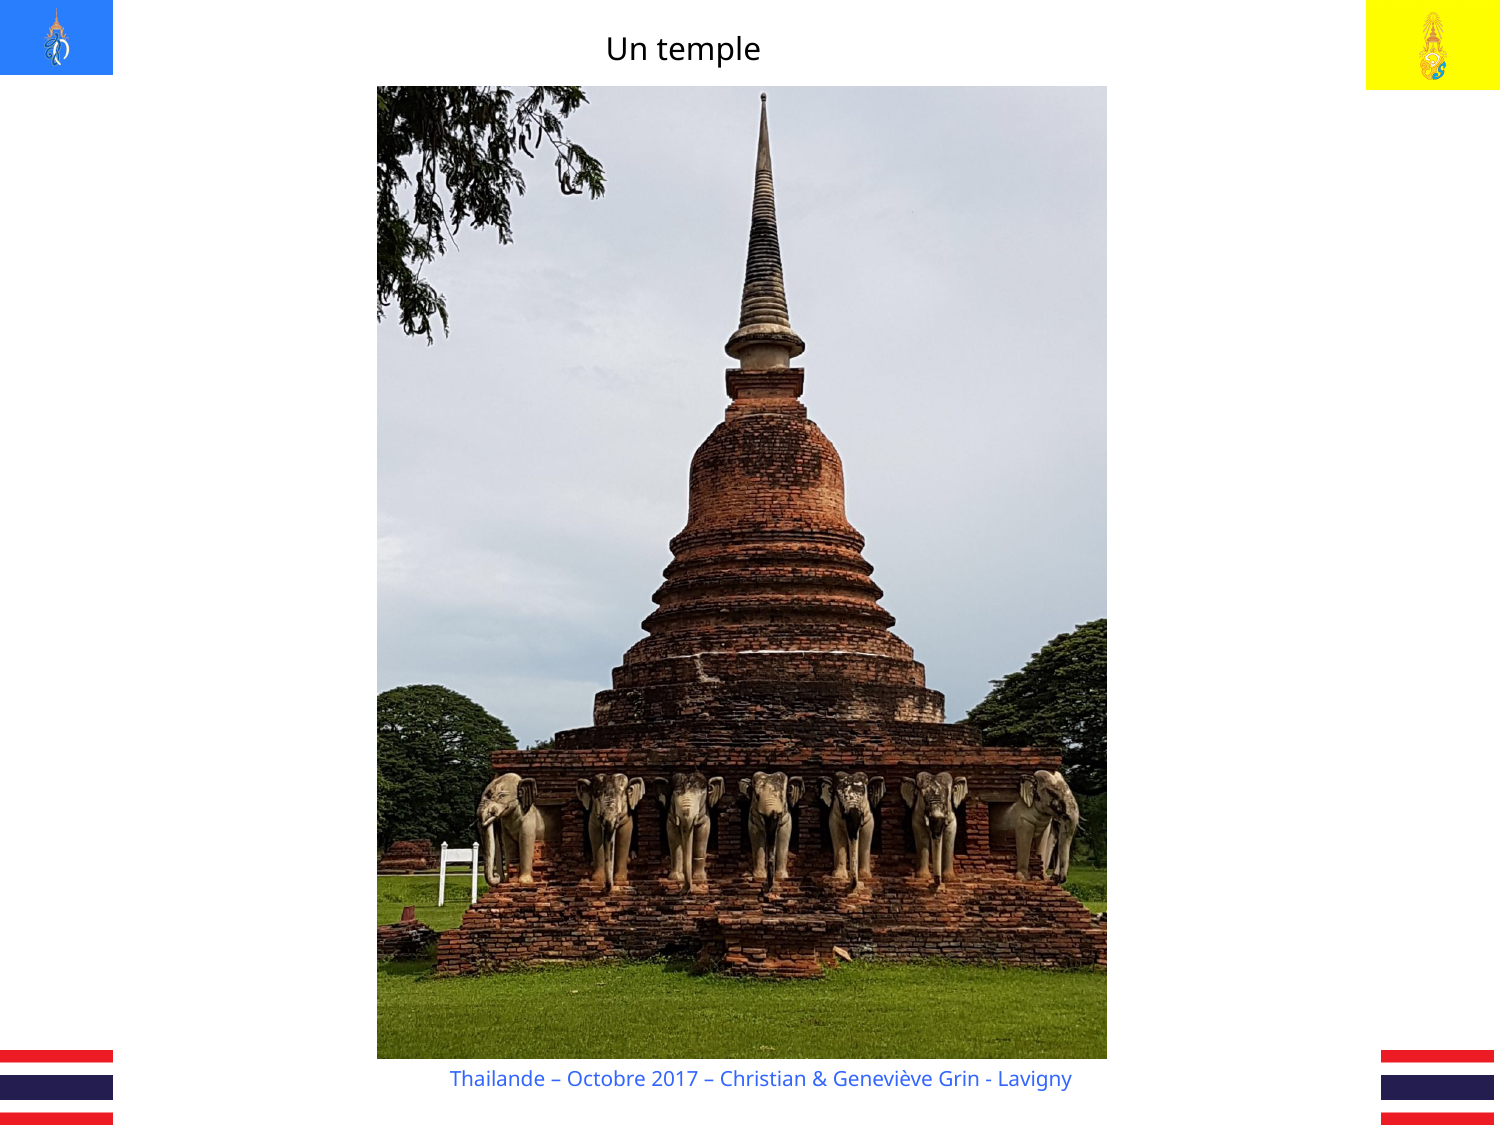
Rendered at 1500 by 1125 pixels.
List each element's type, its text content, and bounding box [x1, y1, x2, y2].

picture [0, 1050, 113, 1125]
picture [0, 0, 113, 75]
text_box Thailande – Octobre 2017 – Christian & Geneviève Grin - Lavigny [117, 1058, 1376, 1099]
picture [376, 86, 1107, 1059]
picture [1381, 1050, 1494, 1125]
picture [1366, 0, 1500, 90]
title Un temple [117, 21, 1293, 75]
